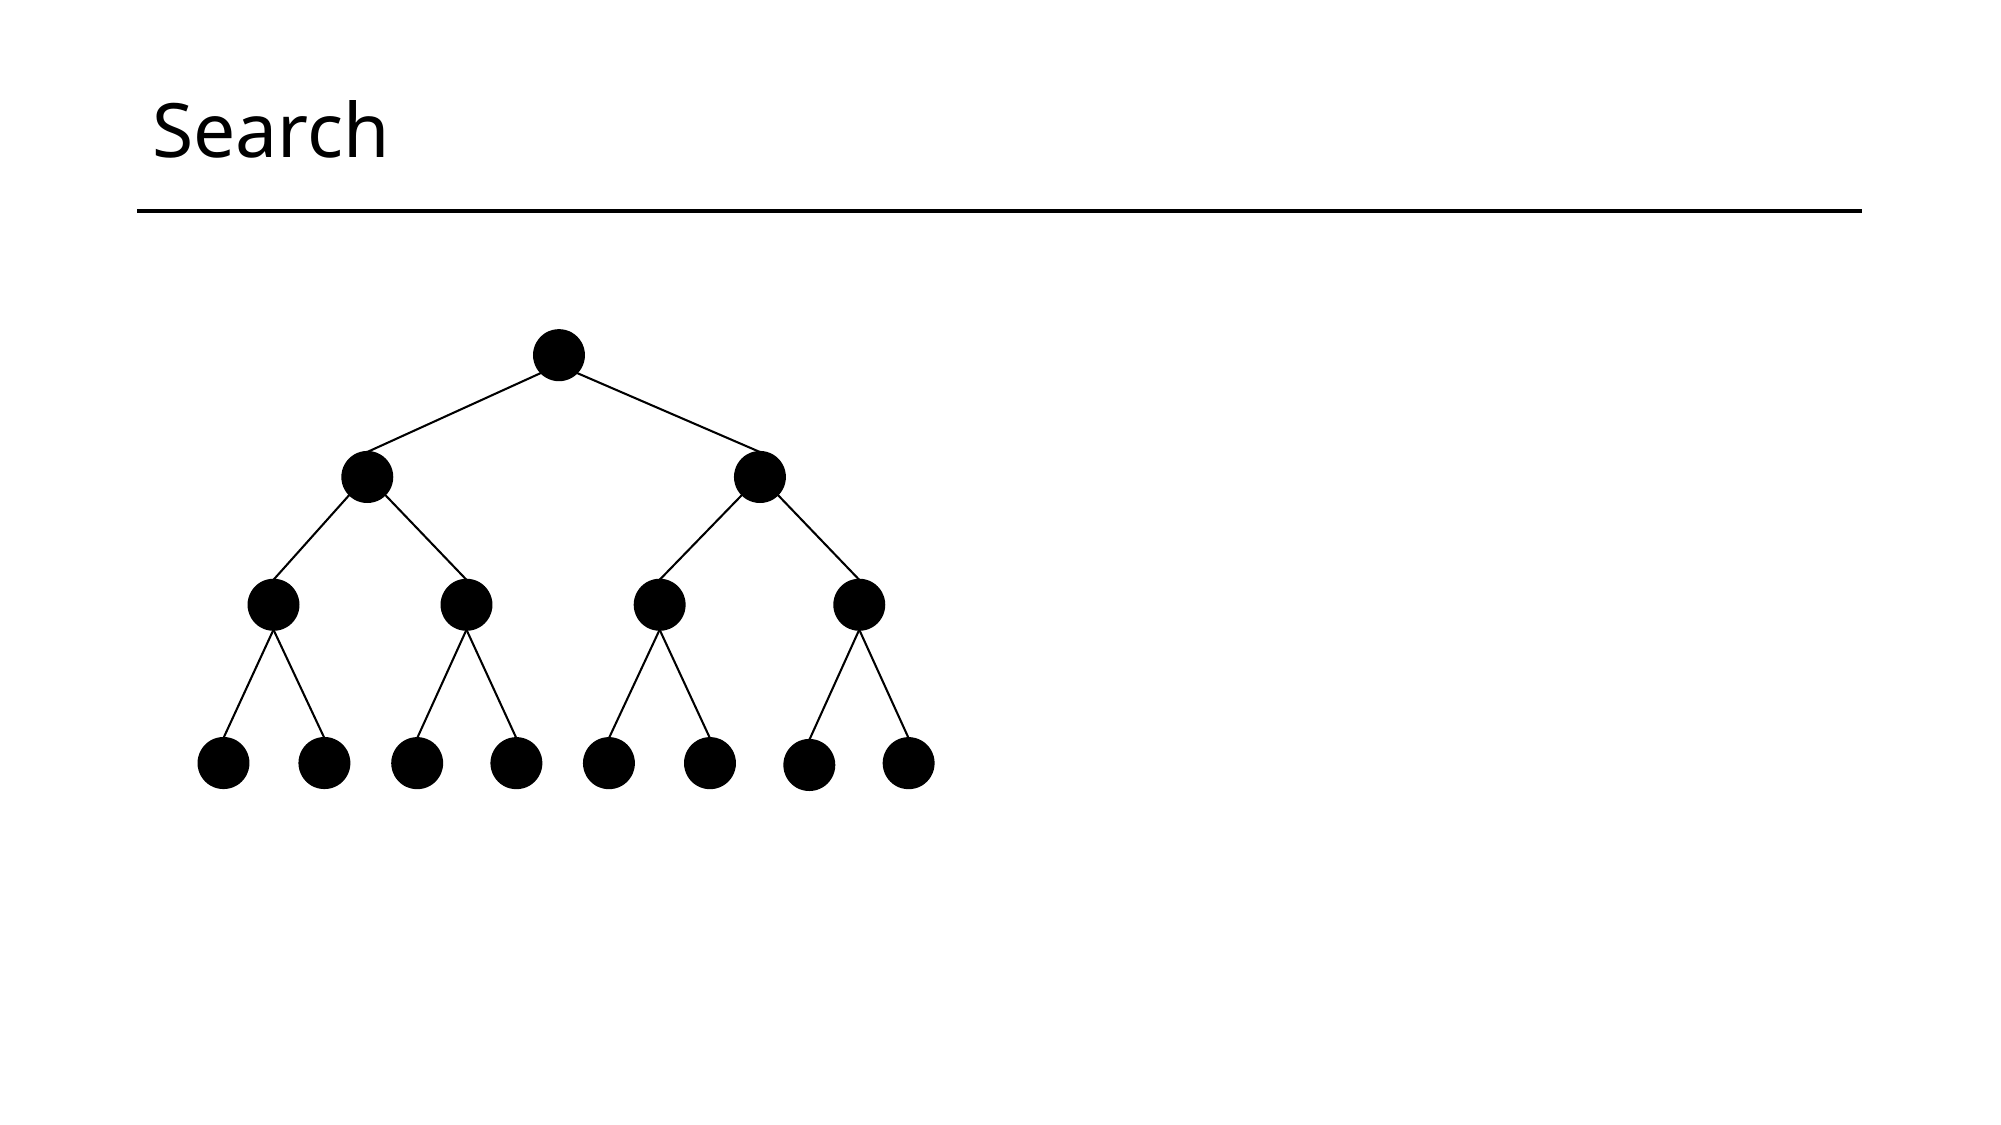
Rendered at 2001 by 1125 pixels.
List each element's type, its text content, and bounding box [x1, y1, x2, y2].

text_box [860, 629, 909, 739]
text_box [247, 578, 300, 629]
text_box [660, 629, 710, 739]
text_box [490, 737, 543, 790]
text_box [440, 578, 493, 629]
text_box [777, 494, 860, 580]
text_box [783, 739, 836, 792]
text_box [532, 329, 585, 382]
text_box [576, 372, 760, 452]
text_box [582, 737, 635, 790]
text_box [197, 737, 250, 790]
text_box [223, 629, 273, 738]
title Search [137, 59, 1863, 207]
text_box [391, 737, 444, 790]
text_box [733, 450, 786, 504]
text_box [684, 737, 736, 790]
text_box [273, 494, 350, 580]
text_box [384, 494, 467, 580]
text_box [608, 629, 660, 739]
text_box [367, 372, 542, 452]
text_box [467, 629, 517, 739]
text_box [809, 629, 860, 740]
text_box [273, 629, 325, 738]
text_box [341, 451, 394, 504]
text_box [659, 494, 743, 580]
text_box [833, 578, 886, 629]
text_box [298, 737, 351, 790]
text_box [633, 578, 686, 629]
text_box [882, 737, 935, 790]
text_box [417, 629, 467, 739]
